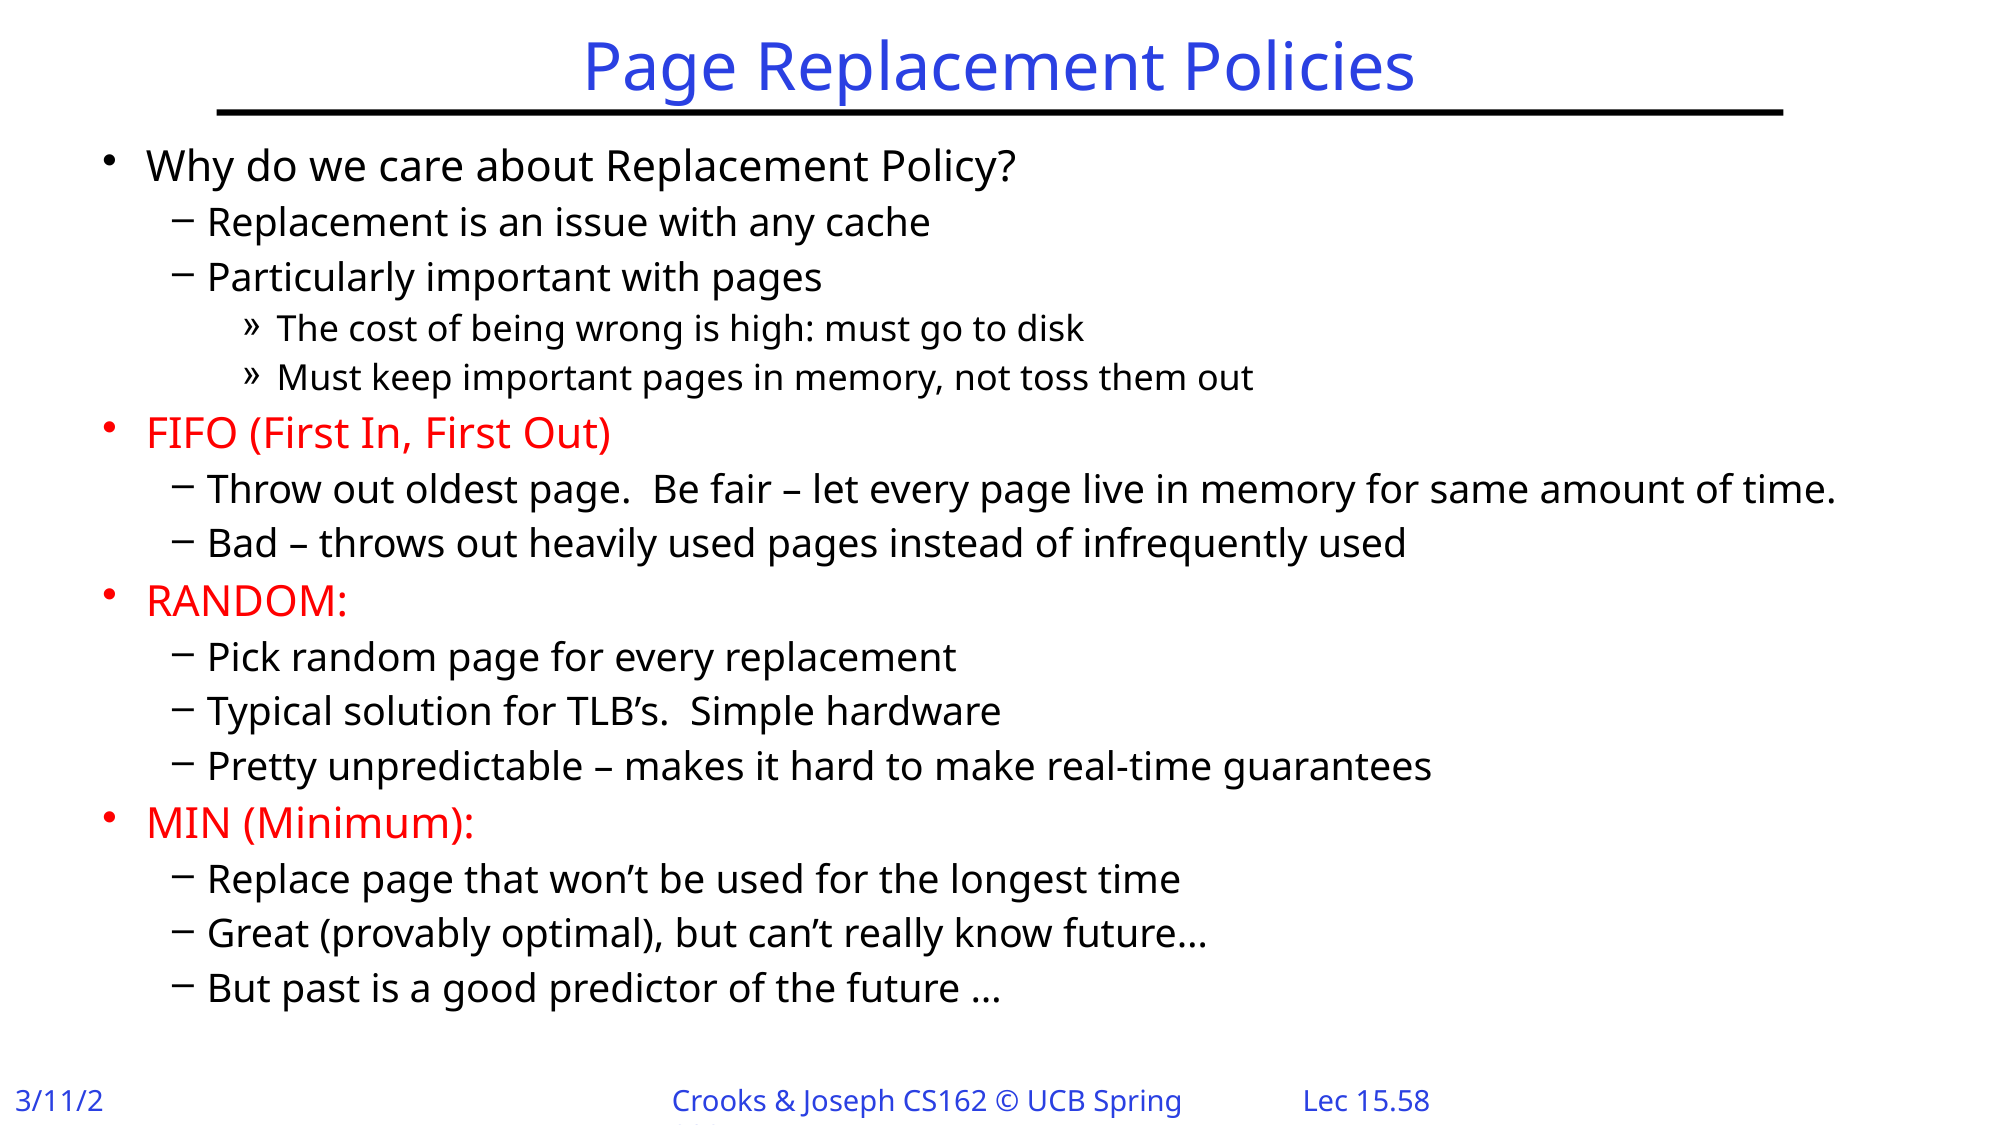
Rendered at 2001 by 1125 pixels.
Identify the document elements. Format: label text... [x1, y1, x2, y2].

list Why do we care about Replacement Policy? Replacement is an issue with any cache Particularly important with pages The cost of being wrong is high: must go to disk Must keep important pages in memory, not toss them out FIFO (First In, First Out) Throw out oldest page. Be fair – let every page live in memory for same amount of time. Bad – throws out heavily used pages instead of infrequently used RANDOM: Pick random page for every replacement Typical solution for TLB’s. Simple hardware Pretty unpredictable – makes it hard to make real-time guarantees MIN (Minimum): Replace page that won’t be used for the longest time Great (provably optimal), but can’t really know future… But past is a good predictor of the future … [87, 137, 1855, 1025]
title Page Replacement Policies [216, 24, 1784, 113]
